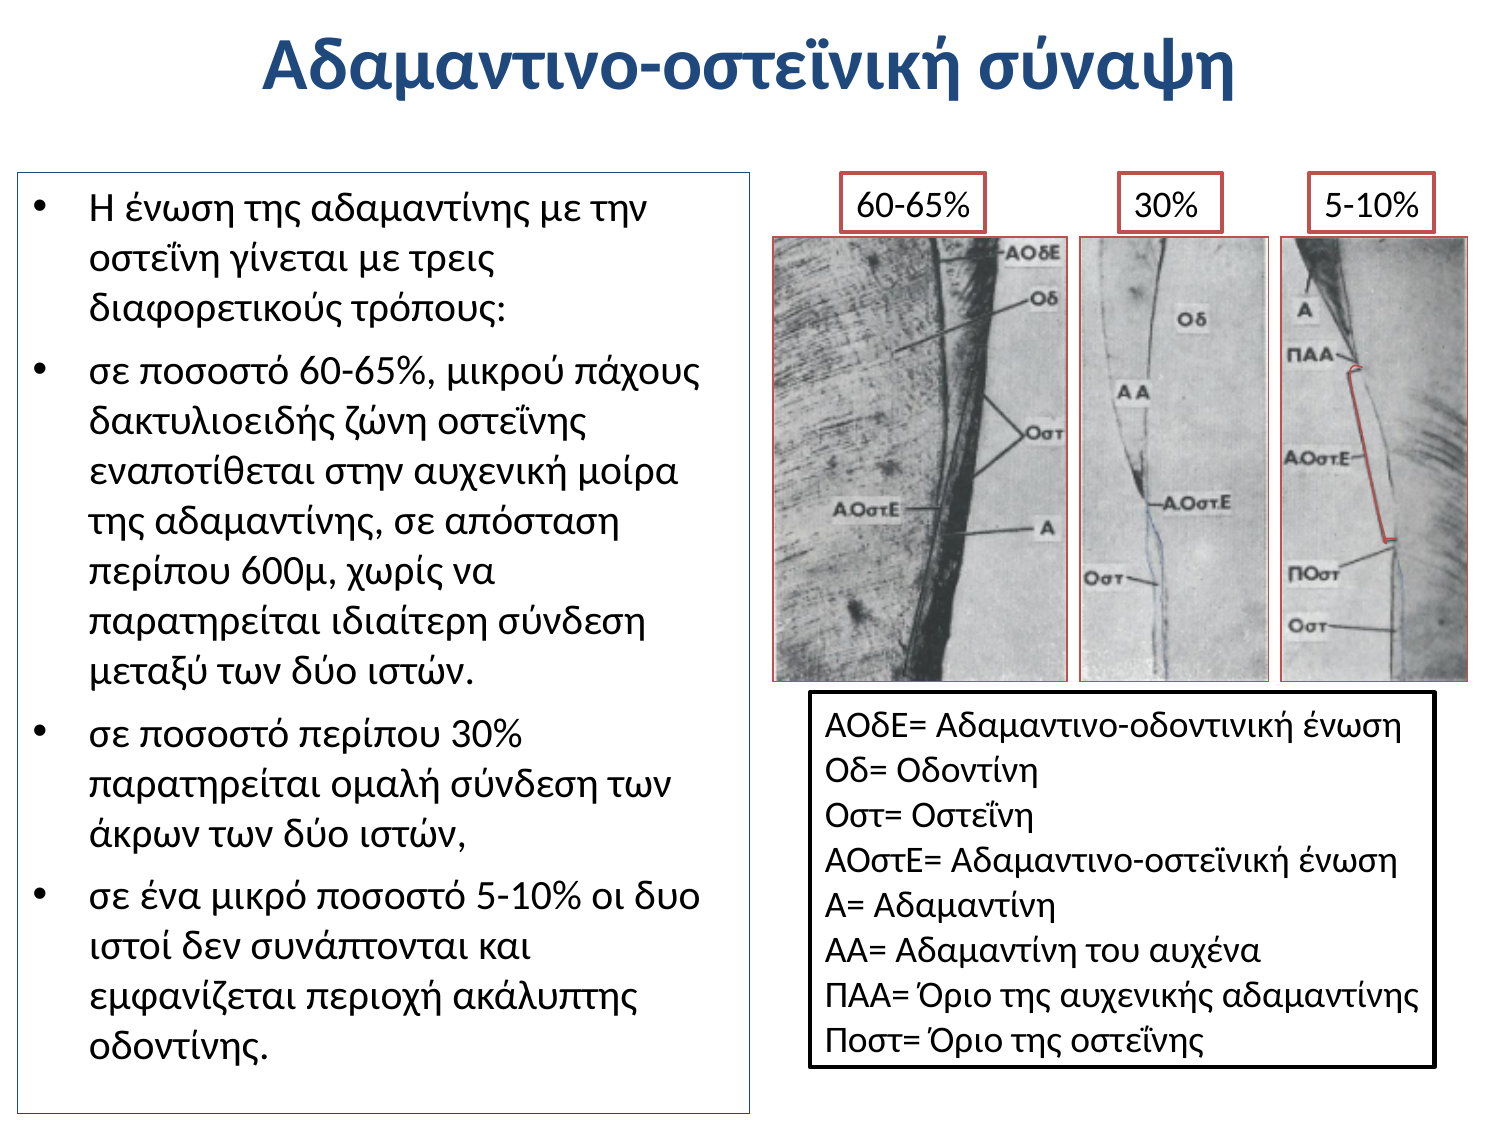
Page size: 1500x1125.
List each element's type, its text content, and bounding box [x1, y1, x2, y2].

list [773, 237, 1067, 681]
text_box 5-10% [1307, 171, 1436, 234]
list Η ένωση της αδαμαντίνης με την οστεΐνη γίνεται με τρεις διαφορετικούς τρόπους: σε ποσοστό 60-65%, μικρού πάχους δακτυλιοειδής ζώνη οστεΐνης εναποτίθεται στην αυχενική μοίρα της αδαμαντίνης, σε απόσταση περίπου 600μ, χωρίς να παρατηρείται ιδιαίτερη σύνδεση μεταξύ των δύο ιστών. σε ποσοστό περίπου 30% παρατηρείται ομαλή σύνδεση των άκρων των δύο ιστών, σε ένα μικρό ποσοστό 5-10% οι δυο ιστοί δεν συνάπτονται και εμφανίζεται περιοχή ακάλυπτης οδοντίνης. [17, 172, 750, 1114]
text_box ΑΟδΕ= Αδαμαντινο-οδοντινική ένωση Οδ= Οδοντίνη Οστ= Οστεΐνη ΑΟστΕ= Αδαμαντινο-οστεϊνική ένωση Α= Αδαμαντίνη ΑΑ= Αδαμαντίνη του αυχένα ΠΑΑ= Όριο της αυχενικής αδαμαντίνης Ποστ= Όριο της οστεΐνης [808, 690, 1437, 1069]
picture [1080, 237, 1269, 681]
text_box 30% [1117, 171, 1224, 234]
title Αδαμαντινο-οστεϊνική σύναψη [75, 7, 1425, 138]
text_box 60-65% [839, 171, 987, 234]
picture [1281, 237, 1468, 681]
